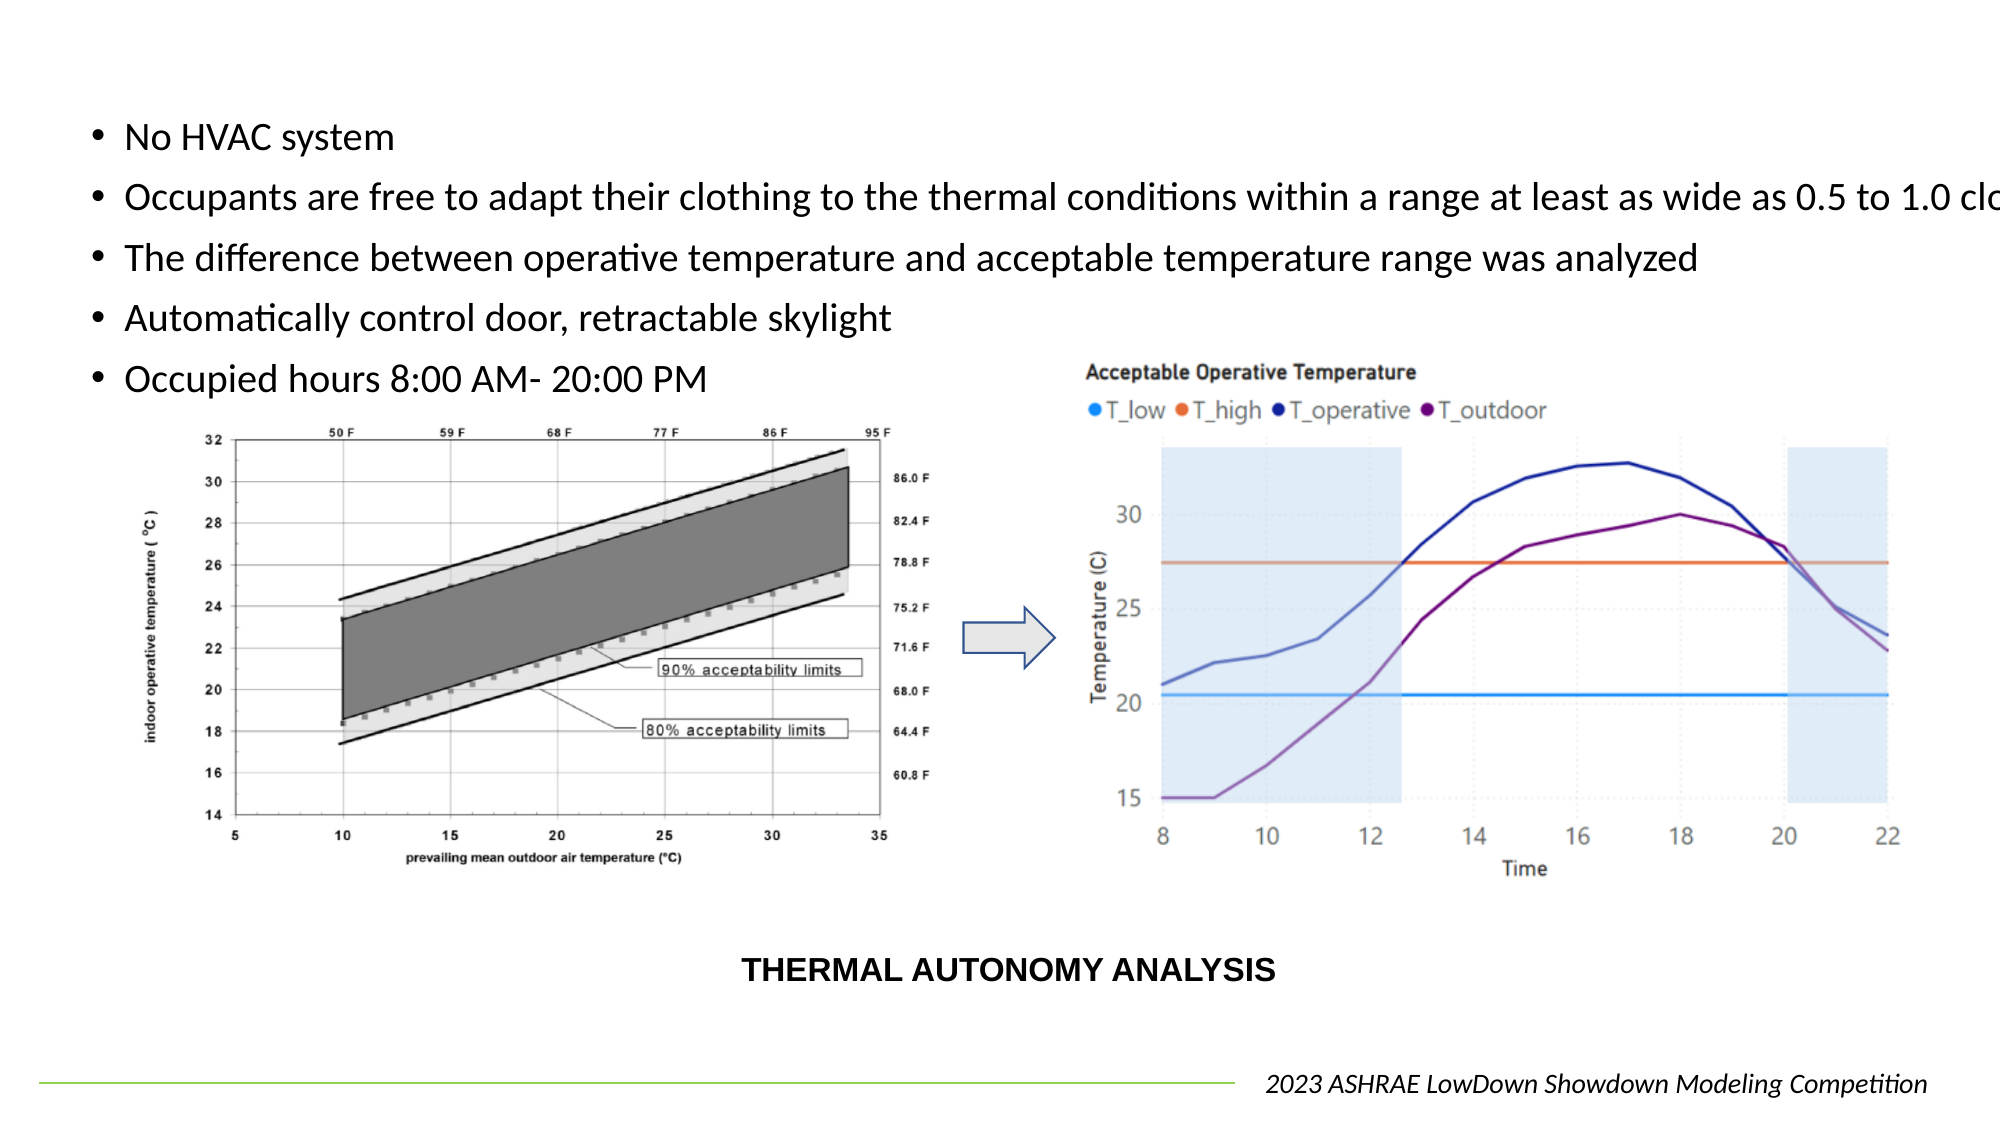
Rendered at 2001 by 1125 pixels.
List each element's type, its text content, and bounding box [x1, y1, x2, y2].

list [117, 404, 948, 871]
title THERMAL AUTONOMY ANALYSIS [689, 915, 1329, 1027]
list No HVAC system Occupants are free to adapt their clothing to the thermal conditions within a range at least as wide as 0.5 to 1.0 clo. The difference between operative temperature and acceptable temperature range was analyzed Automatically control door, retractable skylight Occupied hours 8:00 AM- 20:00 PM [70, 107, 2000, 414]
text_box [963, 607, 1055, 668]
picture [1083, 356, 1915, 885]
text_box 2023 ASHRAE LowDown Showdown Modeling Competition [1211, 1058, 1944, 1107]
